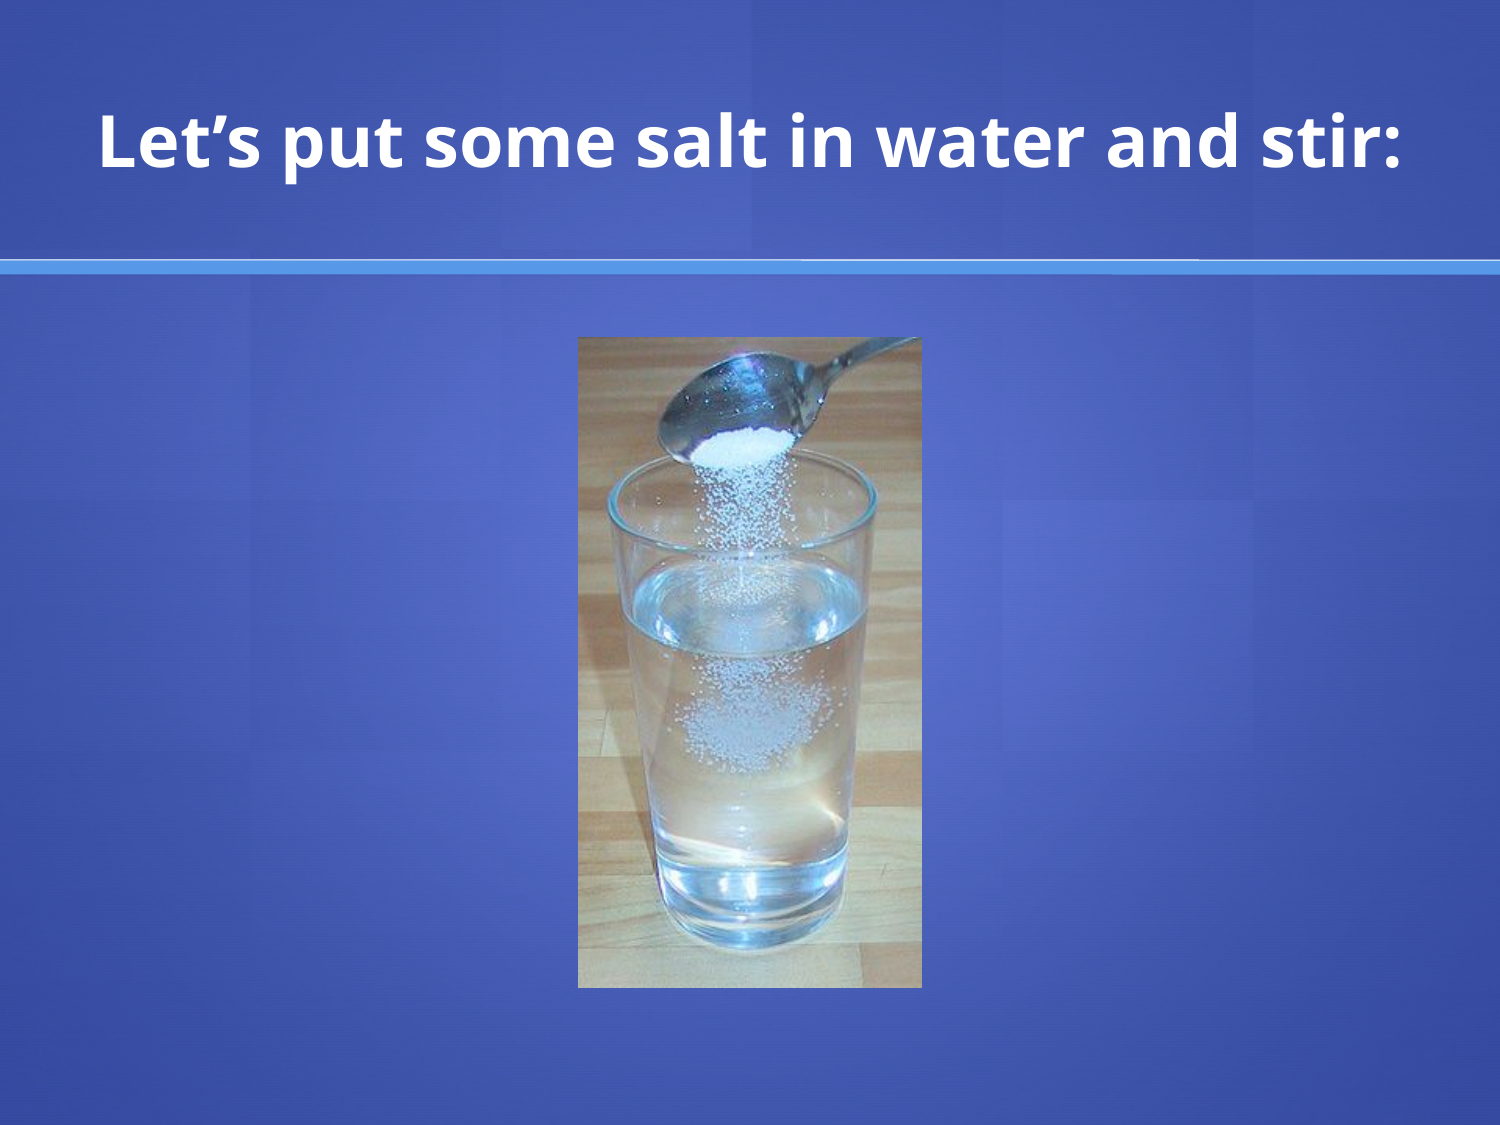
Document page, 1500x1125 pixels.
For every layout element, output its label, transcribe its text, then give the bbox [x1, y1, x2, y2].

title Let’s put some salt in water and stir: [75, 45, 1425, 233]
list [73, 336, 1426, 989]
